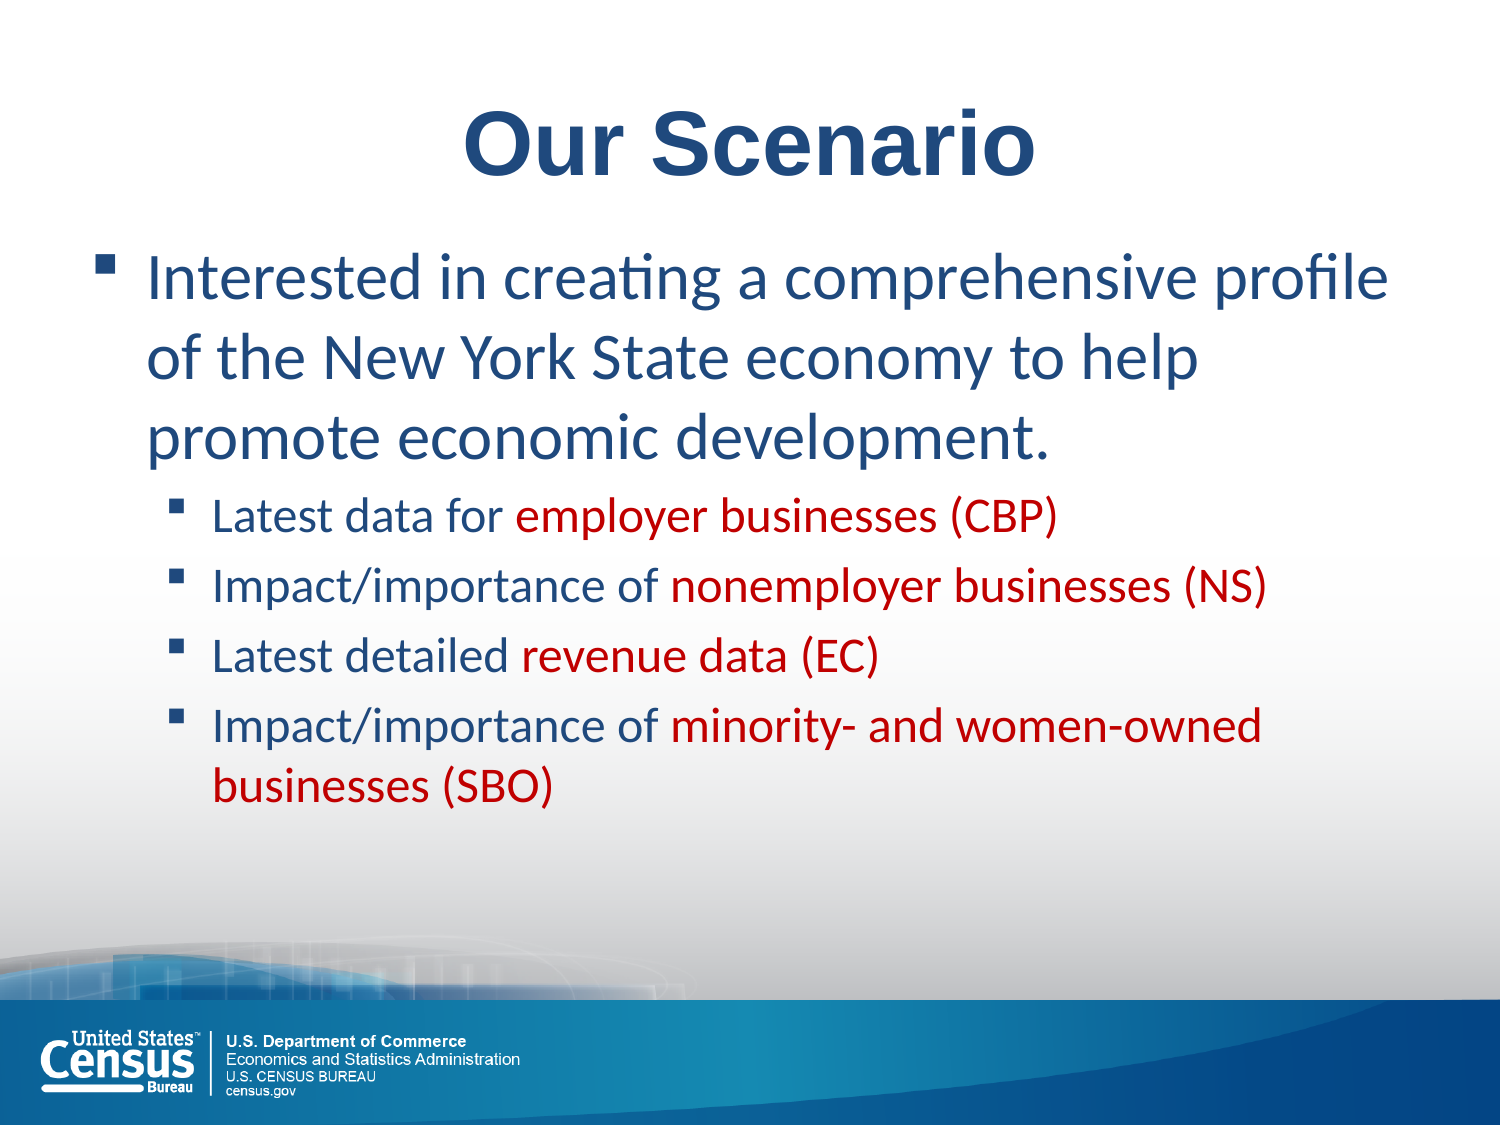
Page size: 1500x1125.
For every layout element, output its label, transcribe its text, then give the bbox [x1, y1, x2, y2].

picture [0, 0, 1500, 1125]
title Our Scenario [75, 45, 1425, 224]
list Interested in creating a comprehensive profile of the New York State economy to help promote economic development. Latest data for employer businesses (CBP) Impact/importance of nonemployer businesses (NS) Latest detailed revenue data (EC) Impact/importance of minority- and women-owned businesses (SBO) [75, 224, 1425, 968]
